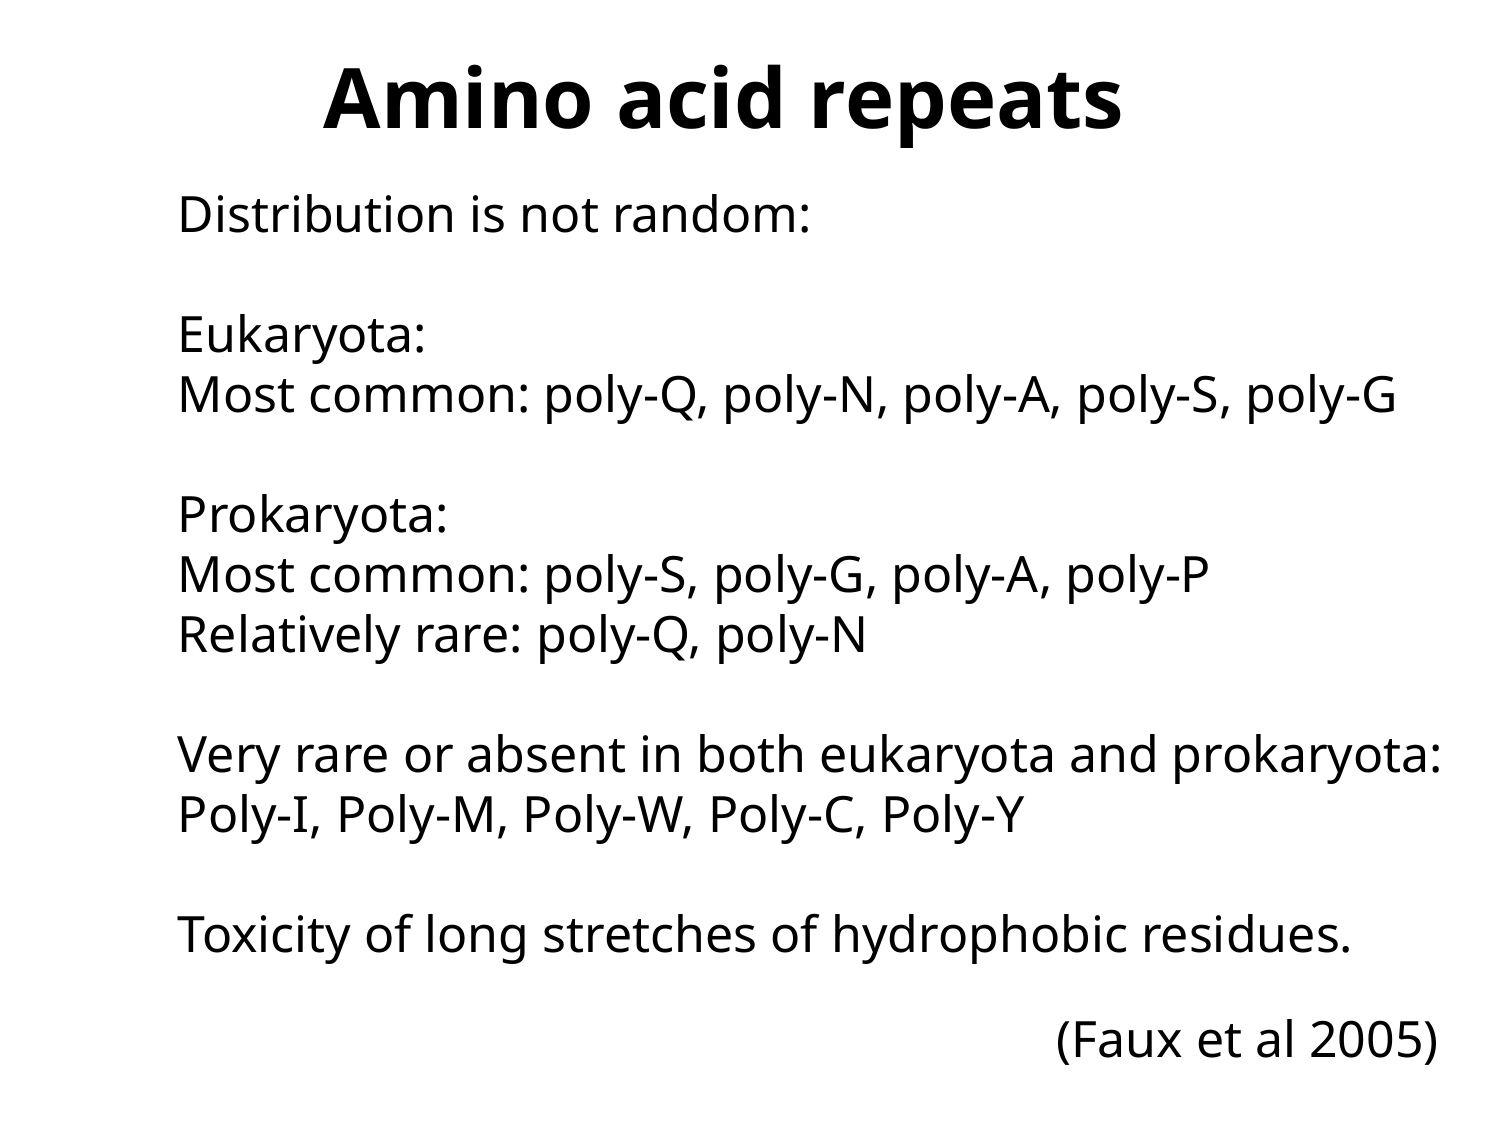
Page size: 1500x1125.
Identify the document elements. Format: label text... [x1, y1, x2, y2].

text_box (Faux et al 2005) [1042, 999, 1454, 1075]
text_box Distribution is not random: Eukaryota: Most common: poly-Q, poly-N, poly-A, poly-S, poly-G Prokaryota: Most common: poly-S, poly-G, poly-A, poly-P Relatively rare: poly-Q, poly-N Very rare or absent in both eukaryota and prokaryota: Poly-I, Poly-M, Poly-W, Poly-C, Poly-Y Toxicity of long stretches of hydrophobic residues. [163, 174, 1459, 970]
text_box Amino acid repeats [308, 37, 1140, 153]
